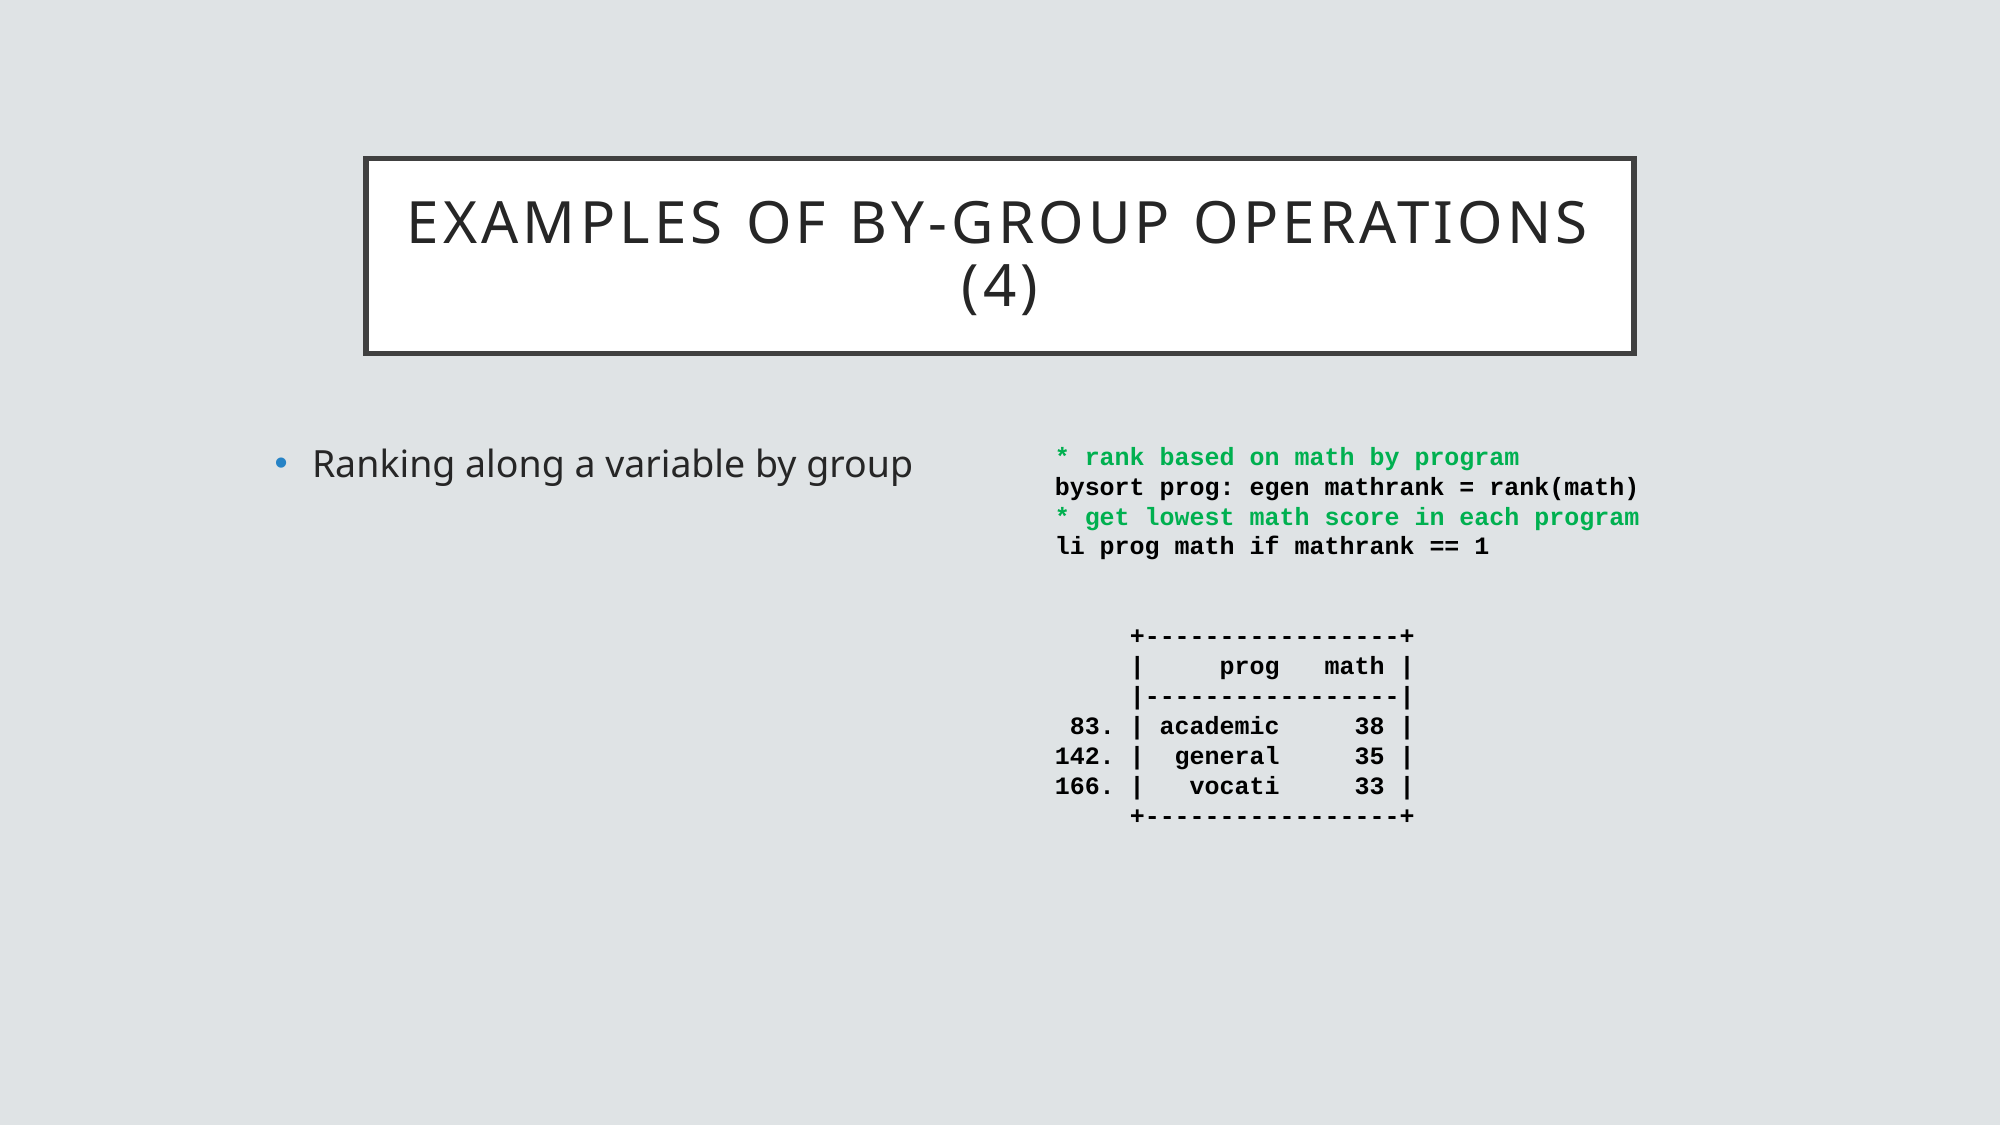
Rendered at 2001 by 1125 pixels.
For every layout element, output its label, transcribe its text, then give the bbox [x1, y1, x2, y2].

title Examples of by-group operations (4) [363, 156, 1637, 356]
list Ranking along a variable by group [259, 432, 1014, 961]
list * rank based on math by program bysort prog: egen mathrank = rank(math) * get lowest math score in each program li prog math if mathrank == 1 +-----------------+ | prog math | |-----------------| 83. | academic 38 | 142. | general 35 | 166. | vocati 33 | +-----------------+ [1039, 432, 1794, 961]
